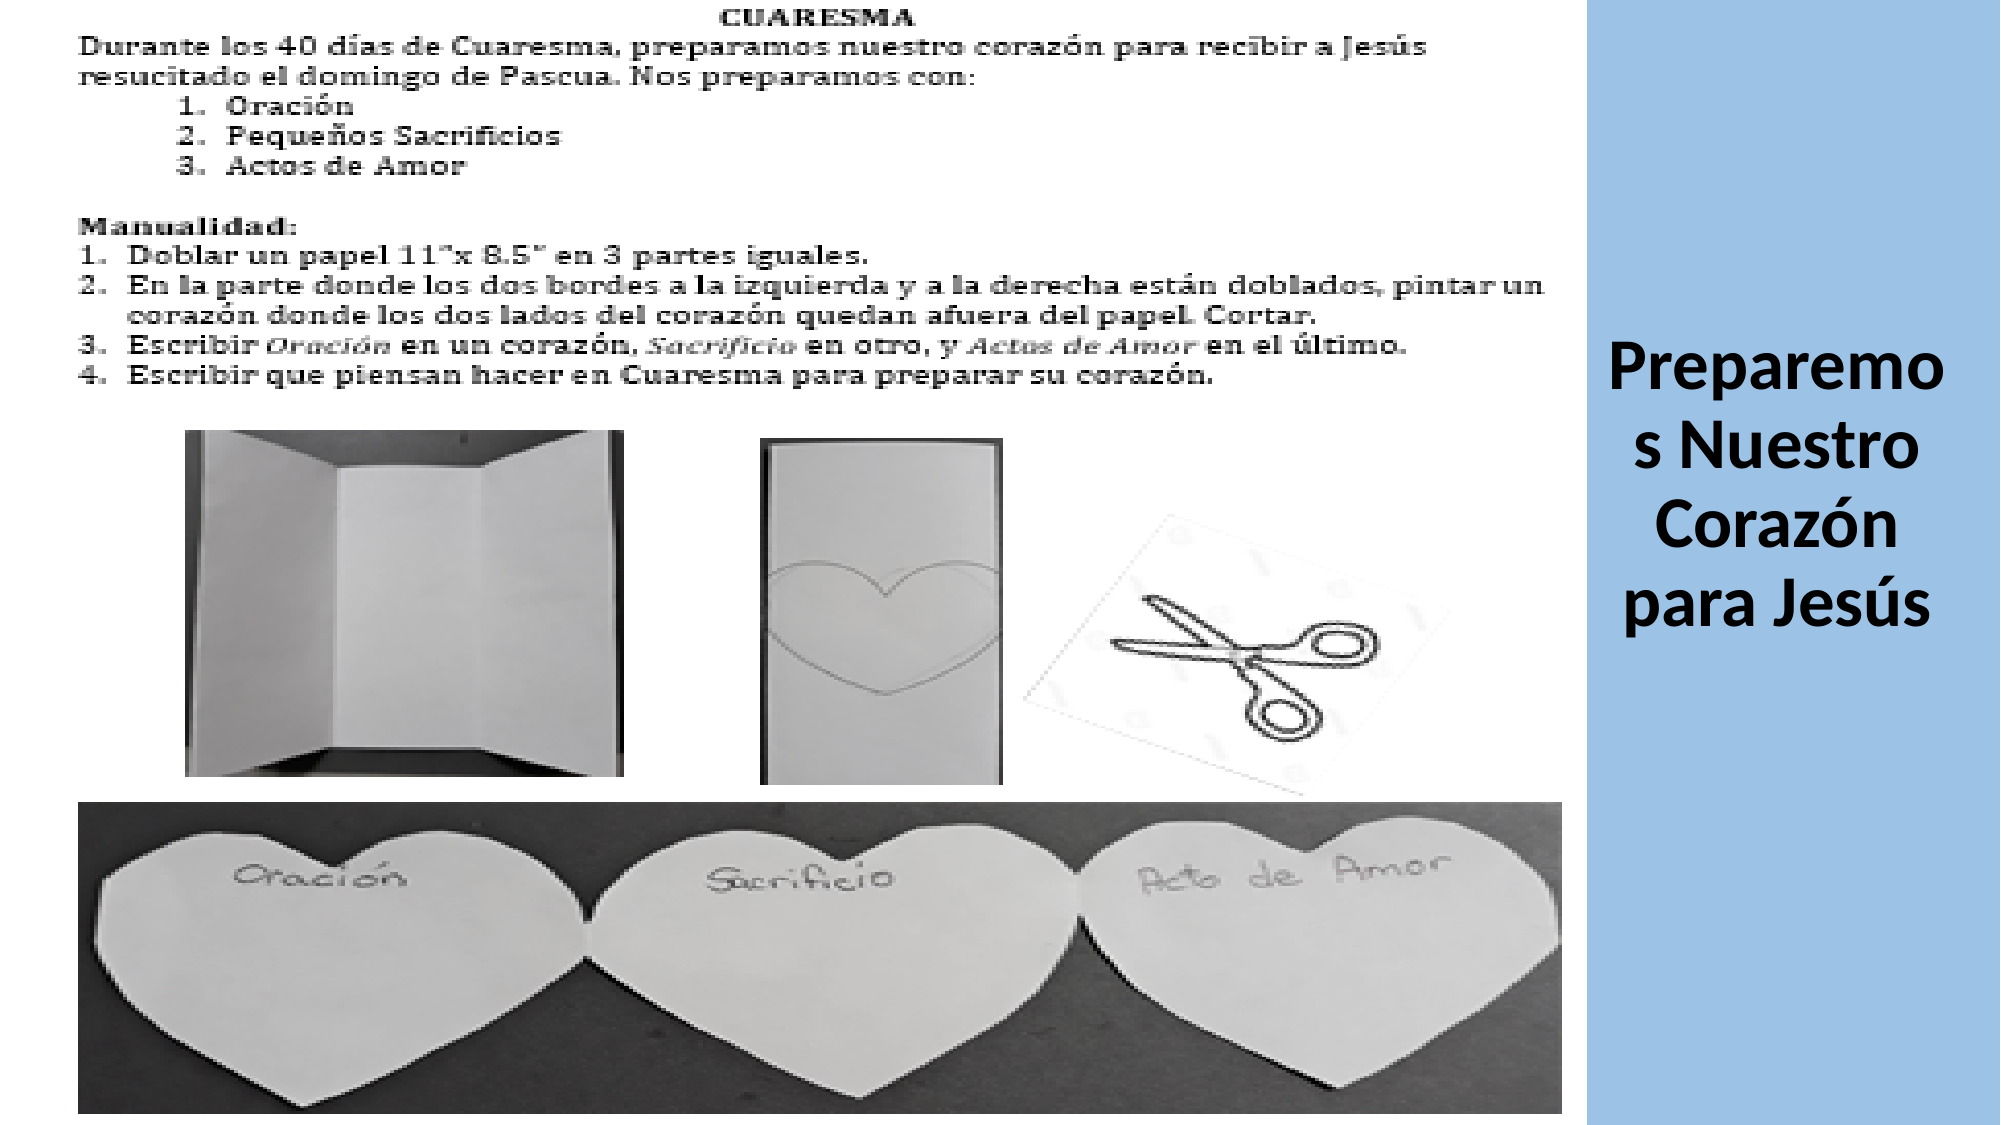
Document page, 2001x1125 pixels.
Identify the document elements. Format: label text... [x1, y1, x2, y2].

title Preparemos Nuestro Corazón para Jesús [1593, 183, 1968, 785]
picture [0, 0, 1588, 1125]
